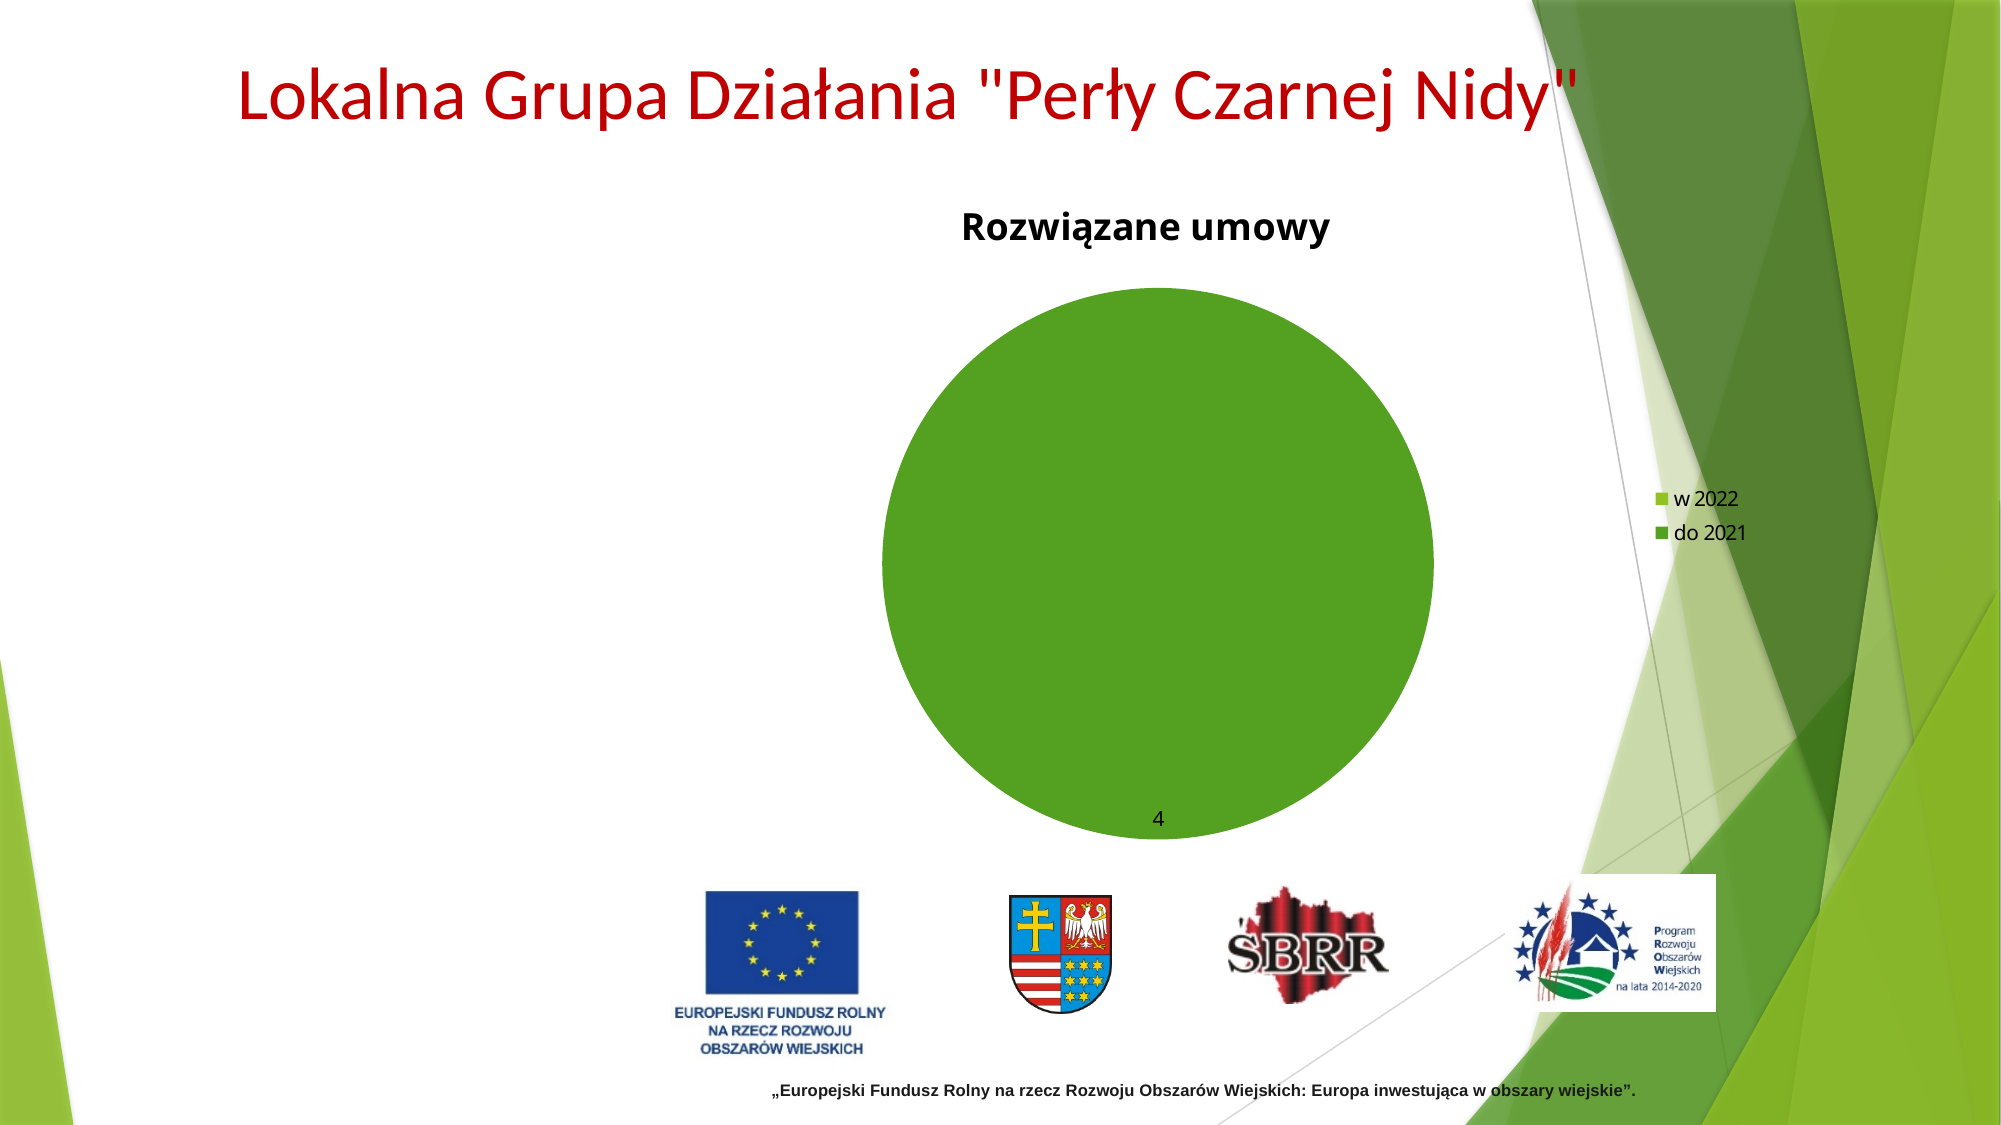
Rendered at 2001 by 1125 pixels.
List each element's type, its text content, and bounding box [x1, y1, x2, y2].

chart [666, 178, 1768, 854]
text_box „Europejski Fundusz Rolny na rzecz Rozwoju Obszarów Wiejskich: Europa inwestująca w obszary wiejskie”. [756, 1070, 1653, 1108]
title Lokalna Grupa Działania "Perły Czarnej Nidy" [222, 37, 1785, 143]
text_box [669, 874, 1716, 1061]
